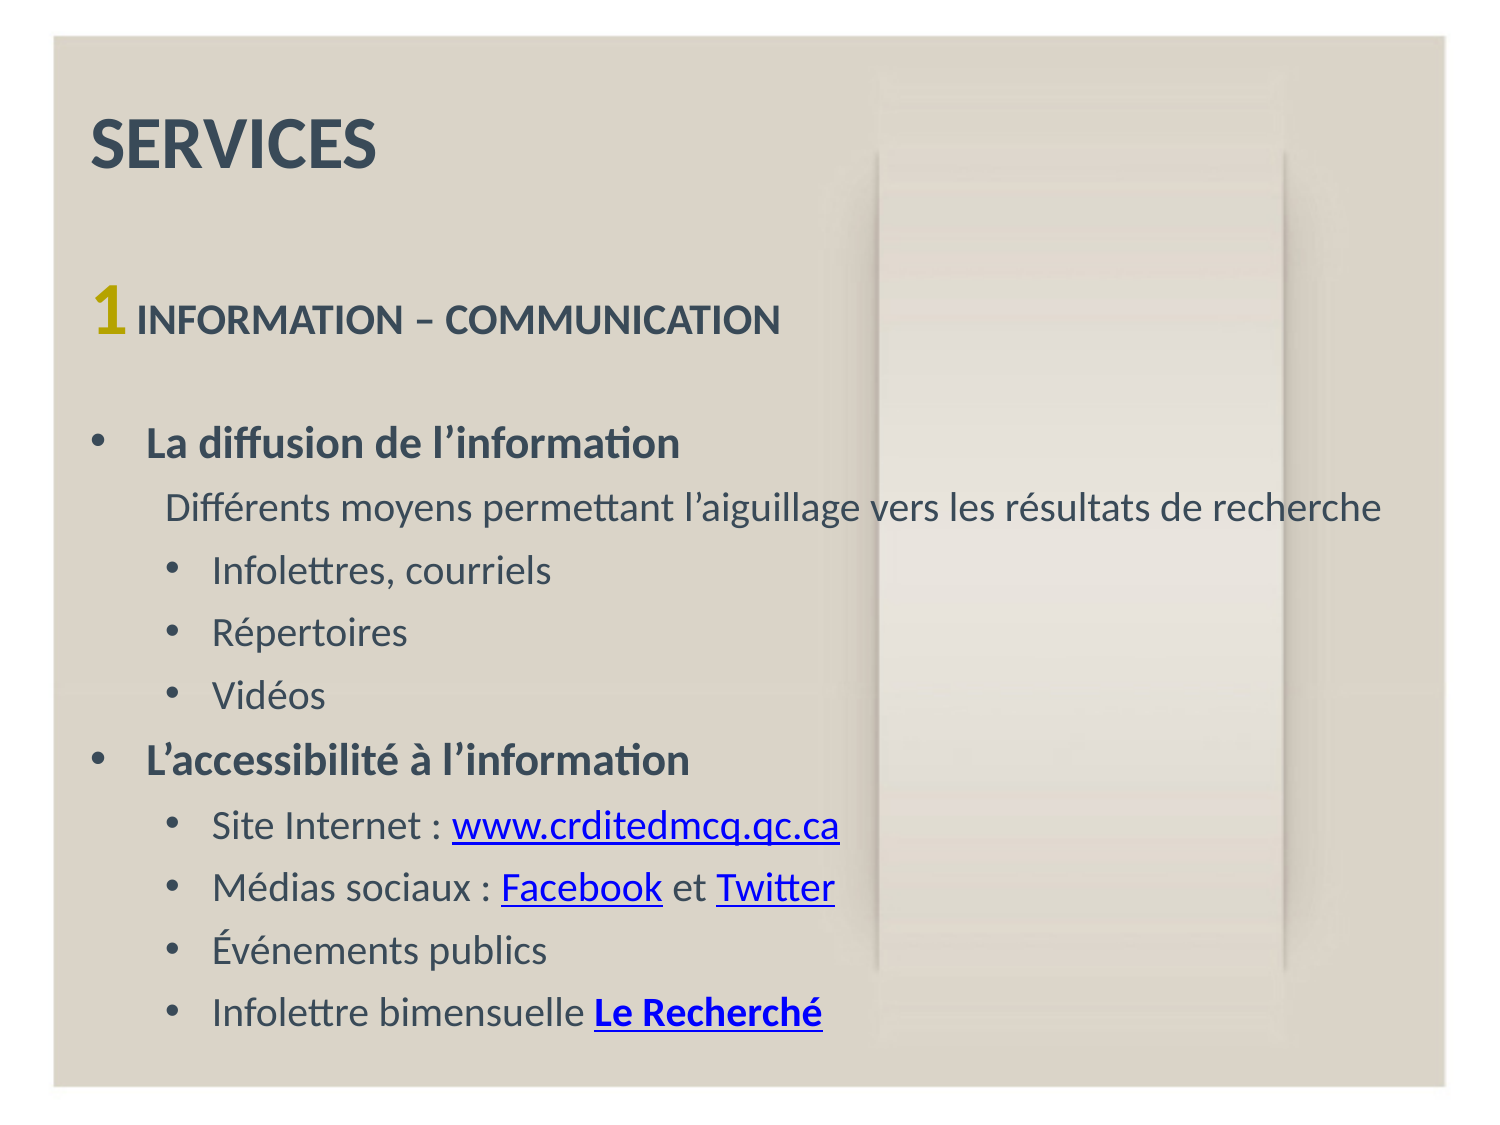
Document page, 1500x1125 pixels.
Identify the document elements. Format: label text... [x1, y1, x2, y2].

list 1 Information – Communication [75, 251, 1425, 357]
title Services [75, 45, 1425, 233]
picture [0, 0, 1500, 1125]
list La diffusion de l’information Différents moyens permettant l’aiguillage vers les résultats de recherche Infolettres, courriels Répertoires Vidéos L’accessibilité à l’information Site Internet : www.crditedmcq.qc.ca Médias sociaux : Facebook et Twitter Événements publics Infolettre bimensuelle Le Recherché [75, 404, 1425, 1062]
